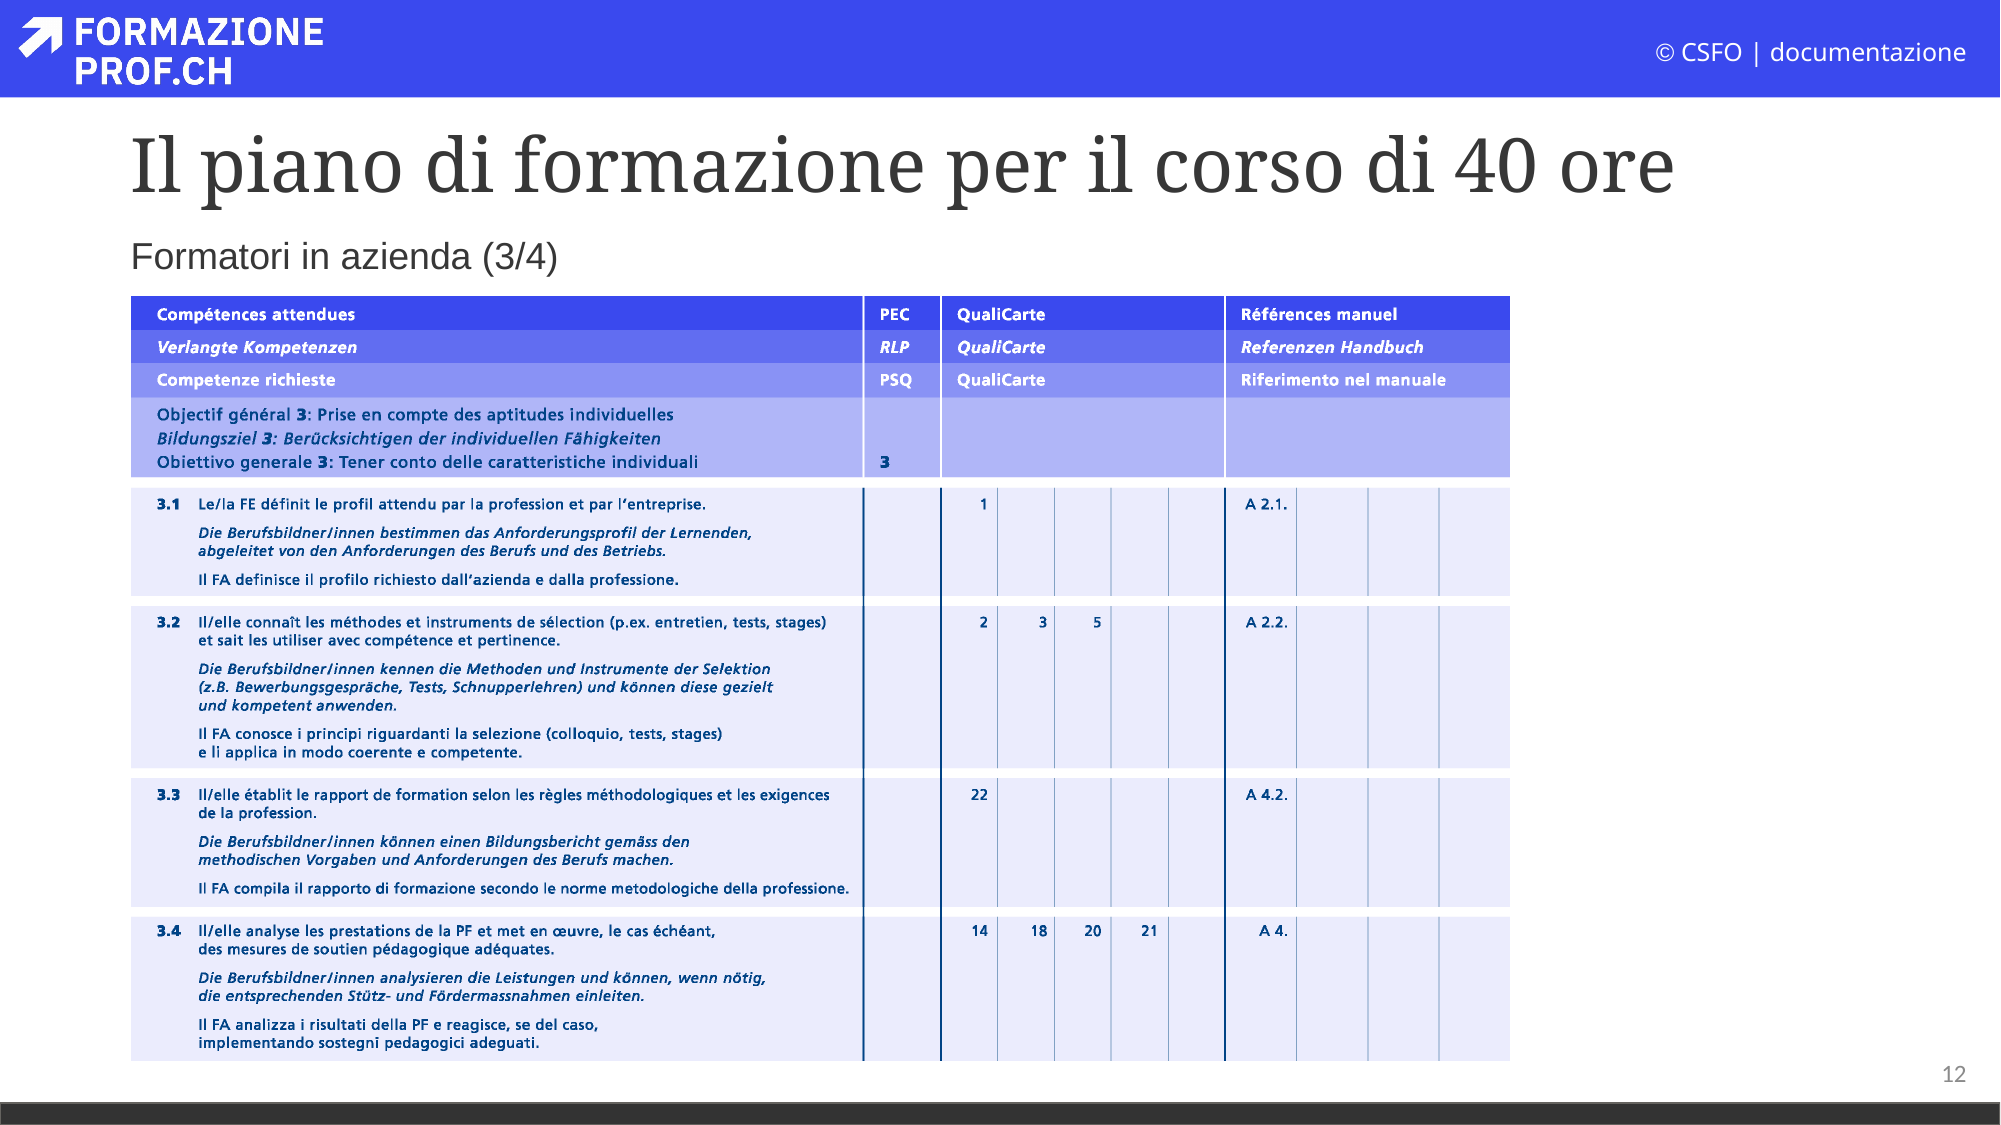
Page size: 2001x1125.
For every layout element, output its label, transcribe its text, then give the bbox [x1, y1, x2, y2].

title Il piano di formazione per il corso di 40 ore [115, 60, 1982, 278]
slide_number 12 [1531, 1042, 1982, 1103]
picture [18, 17, 324, 85]
picture [131, 296, 1510, 1061]
list Formatori in azienda (3/4) [115, 229, 1438, 312]
